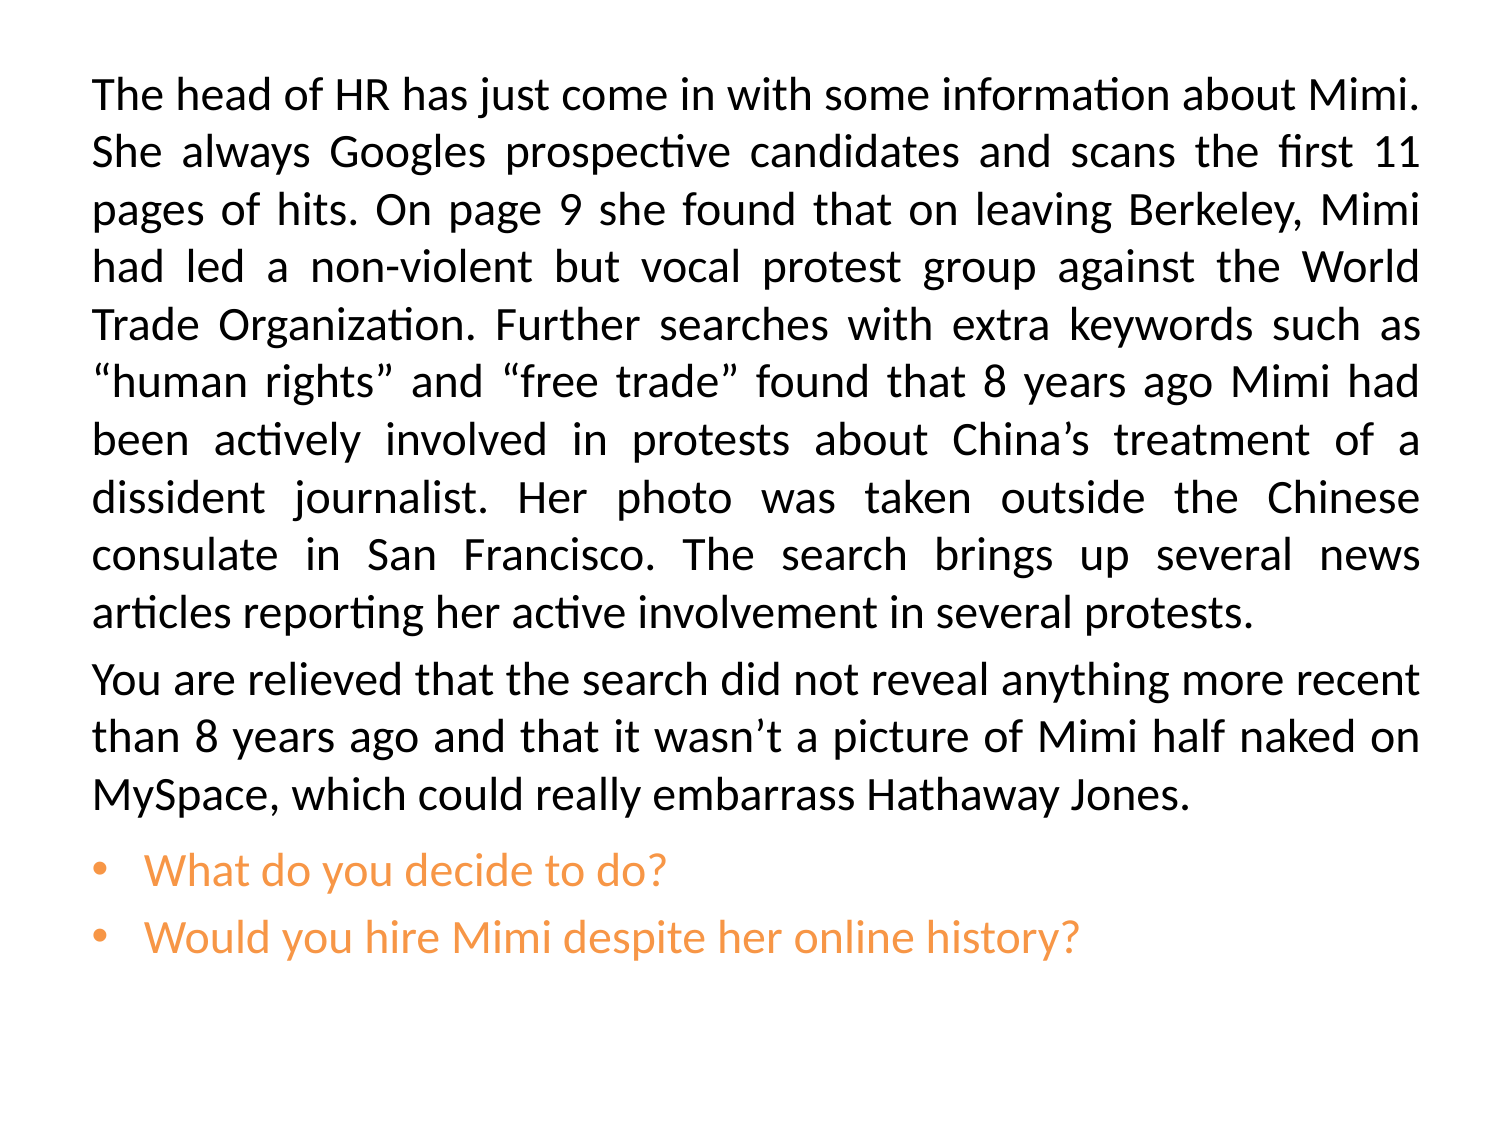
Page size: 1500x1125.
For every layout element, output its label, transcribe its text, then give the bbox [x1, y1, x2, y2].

list The head of HR has just come in with some information about Mimi. She always Googles prospective candidates and scans the first 11 pages of hits. On page 9 she found that on leaving Berkeley, Mimi had led a non-violent but vocal protest group against the World Trade Organization. Further searches with extra keywords such as “human rights” and “free trade” found that 8 years ago Mimi had been actively involved in protests about China’s treatment of a dissident journalist. Her photo was taken outside the Chinese consulate in San Francisco. The search brings up several news articles reporting her active involvement in several protests. You are relieved that the search did not reveal anything more recent than 8 years ago and that it wasn’t a picture of Mimi half naked on MySpace, which could really embarrass Hathaway Jones. What do you decide to do? Would you hire Mimi despite her online history? [76, 54, 1439, 1059]
